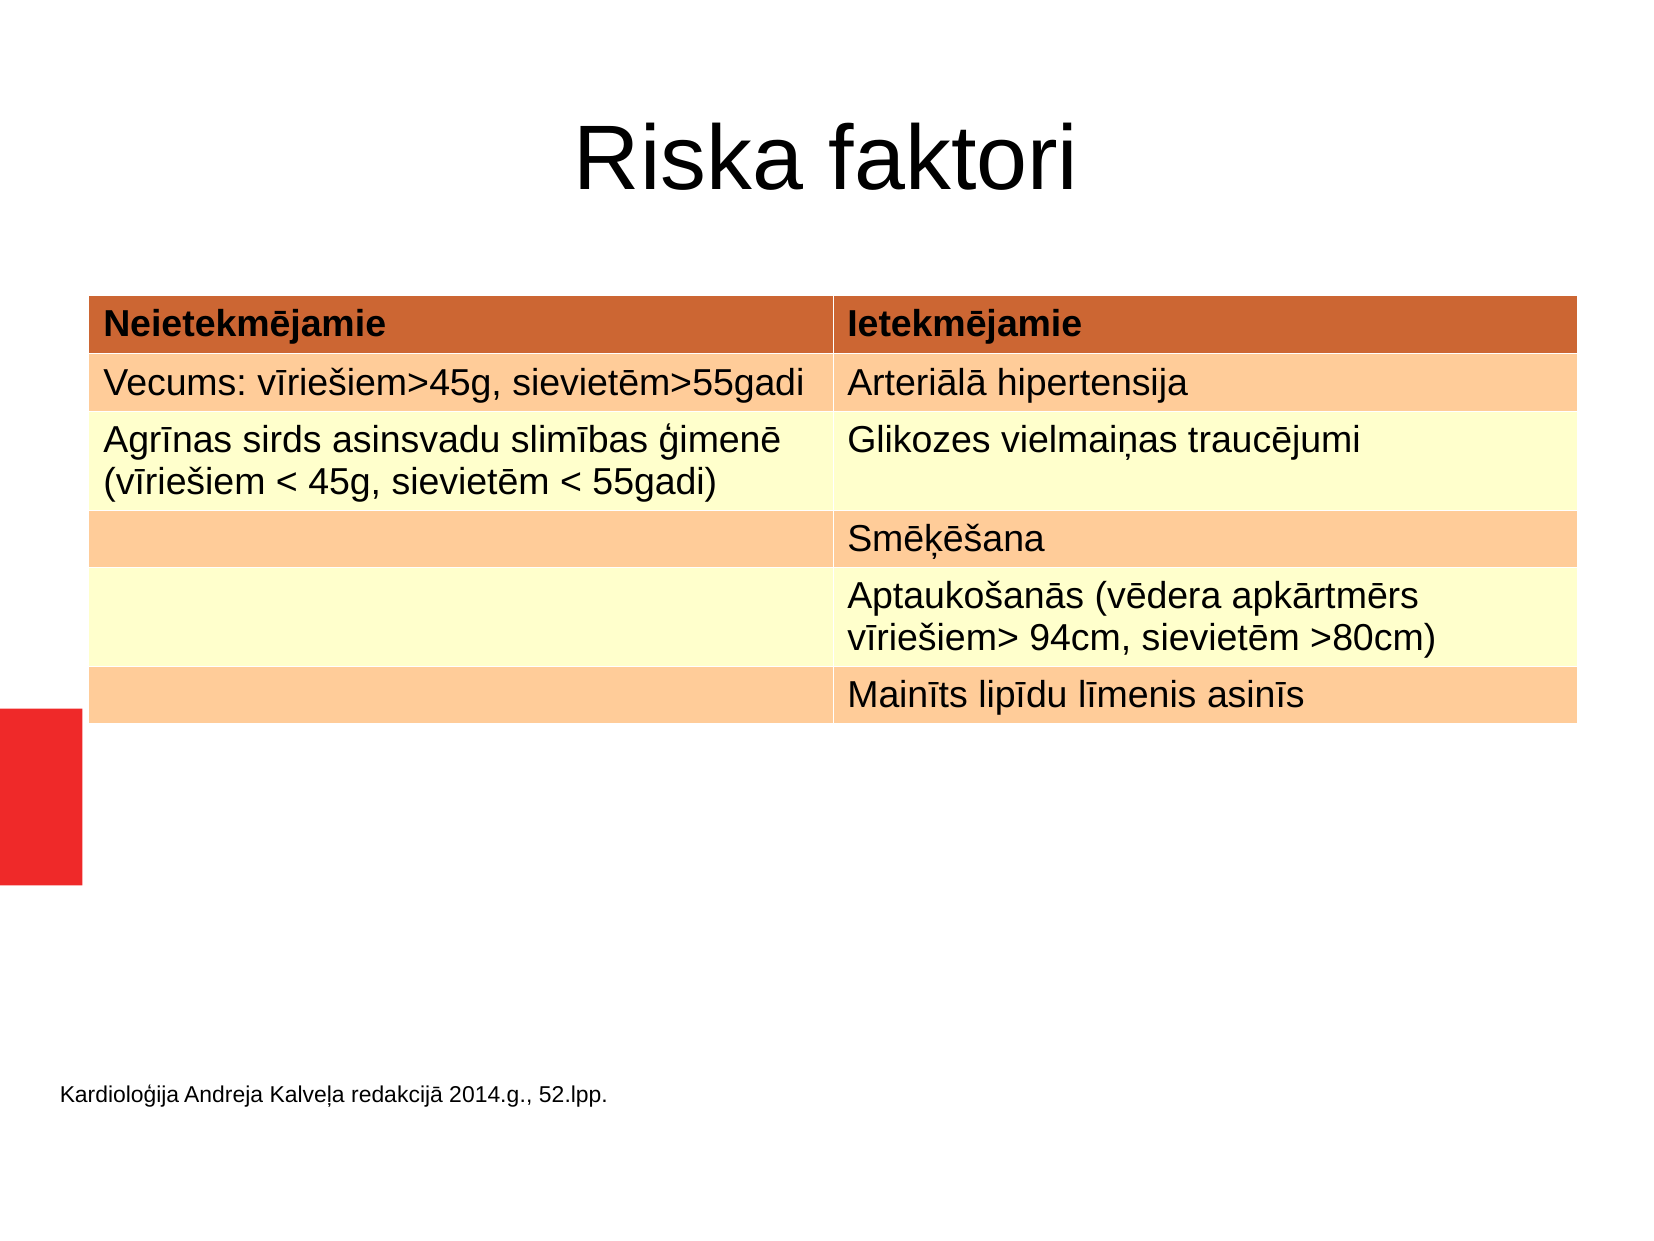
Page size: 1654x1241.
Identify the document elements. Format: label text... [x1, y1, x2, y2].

table_cell Glikozes vielmaiņas traucējumi [834, 412, 1577, 510]
table_cell Arteriālā hipertensija [834, 354, 1577, 411]
title Kardioloģija Andreja Kalveļa redakcijā 2014.g., 52.lpp. [59, 991, 165, 1199]
table_cell Mainīts lipīdu līmenis asinīs [834, 667, 1577, 723]
table_cell Aptaukošanās (vēdera apkārtmērs vīriešiem> 94cm, sievietēm >80cm) [834, 568, 1577, 666]
table_cell Agrīnas sirds asinsvadu slimības ģimenē (vīriešiem < 45g, sievietēm < 55gadi) [89, 412, 833, 510]
table_cell Vecums: vīriešiem>45g, sievietēm>55gadi [89, 354, 833, 411]
list [165, 855, 1654, 1199]
table_cell [89, 511, 833, 567]
table_header Neietekmējamie [89, 296, 833, 353]
table_cell [89, 667, 833, 723]
table_header Ietekmējamie [834, 296, 1577, 353]
table_cell [89, 568, 833, 666]
text_box Riska faktori [82, 49, 1571, 257]
table_cell Smēķēšana [834, 511, 1577, 567]
